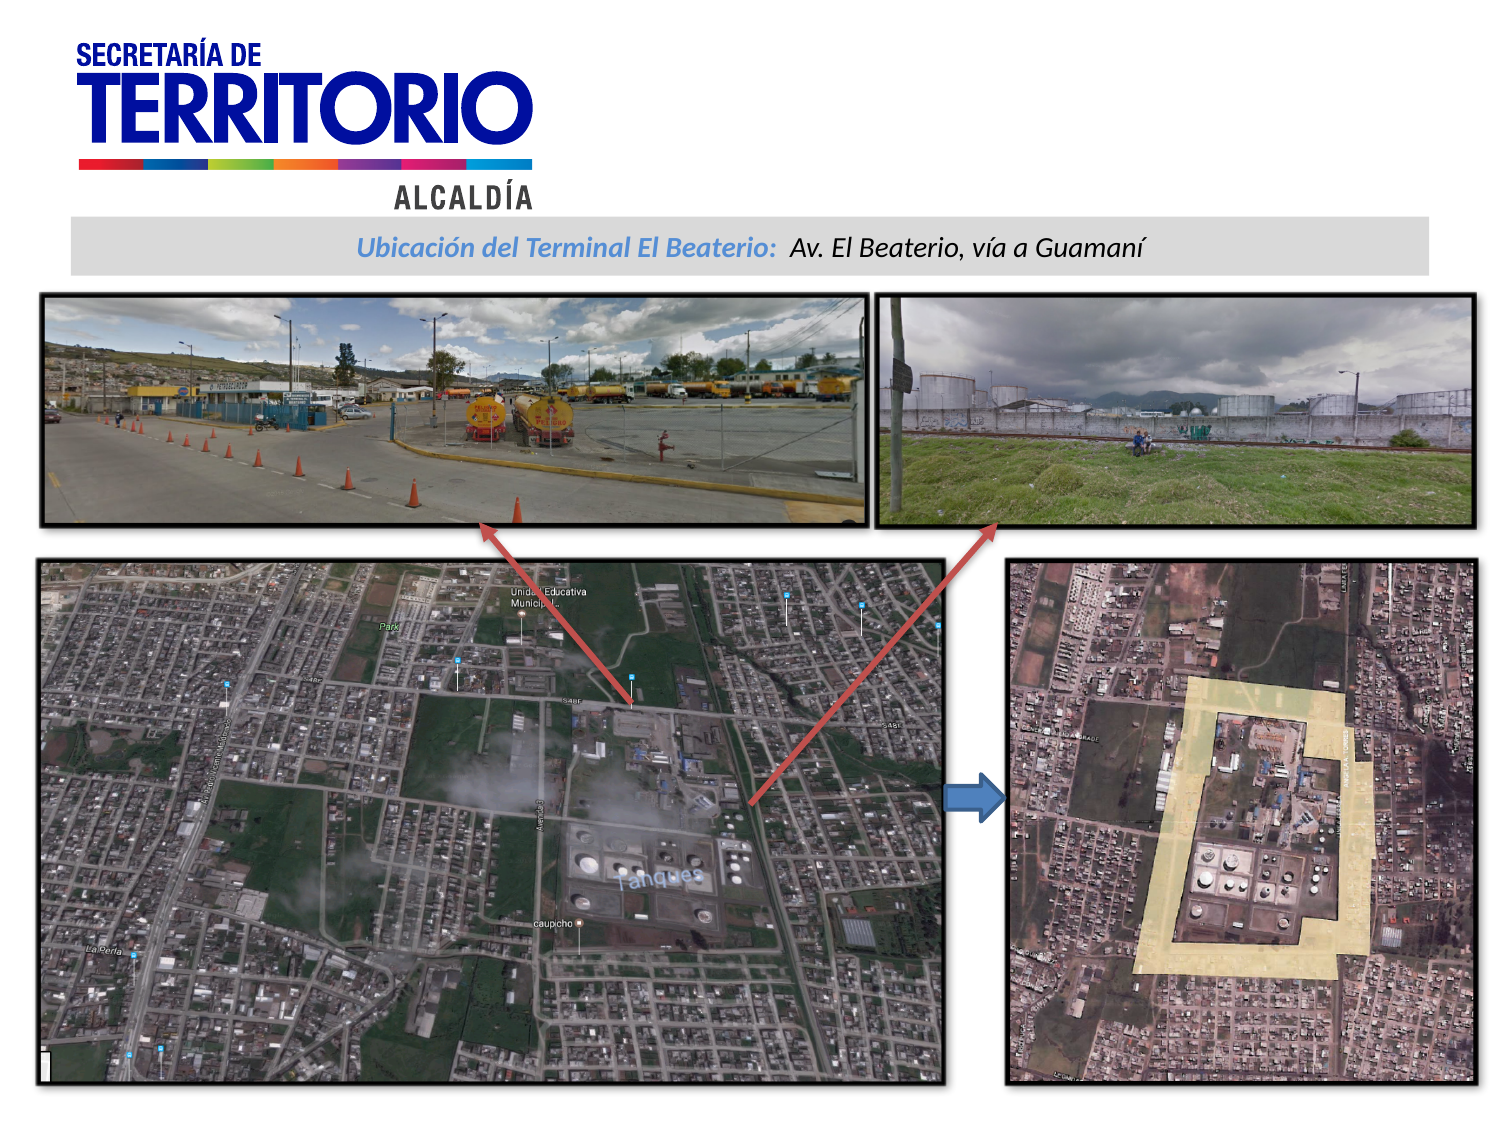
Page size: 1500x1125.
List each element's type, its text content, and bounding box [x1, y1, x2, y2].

picture [44, 297, 864, 523]
text_box Ubicación del Terminal El Beaterio: Av. El Beaterio, vía a Guamaní [70, 216, 1430, 276]
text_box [749, 521, 999, 805]
picture [40, 562, 942, 1082]
picture [1009, 562, 1472, 1081]
text_box [978, 813, 993, 824]
picture [879, 297, 1472, 525]
picture [76, 37, 533, 211]
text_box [478, 521, 633, 704]
